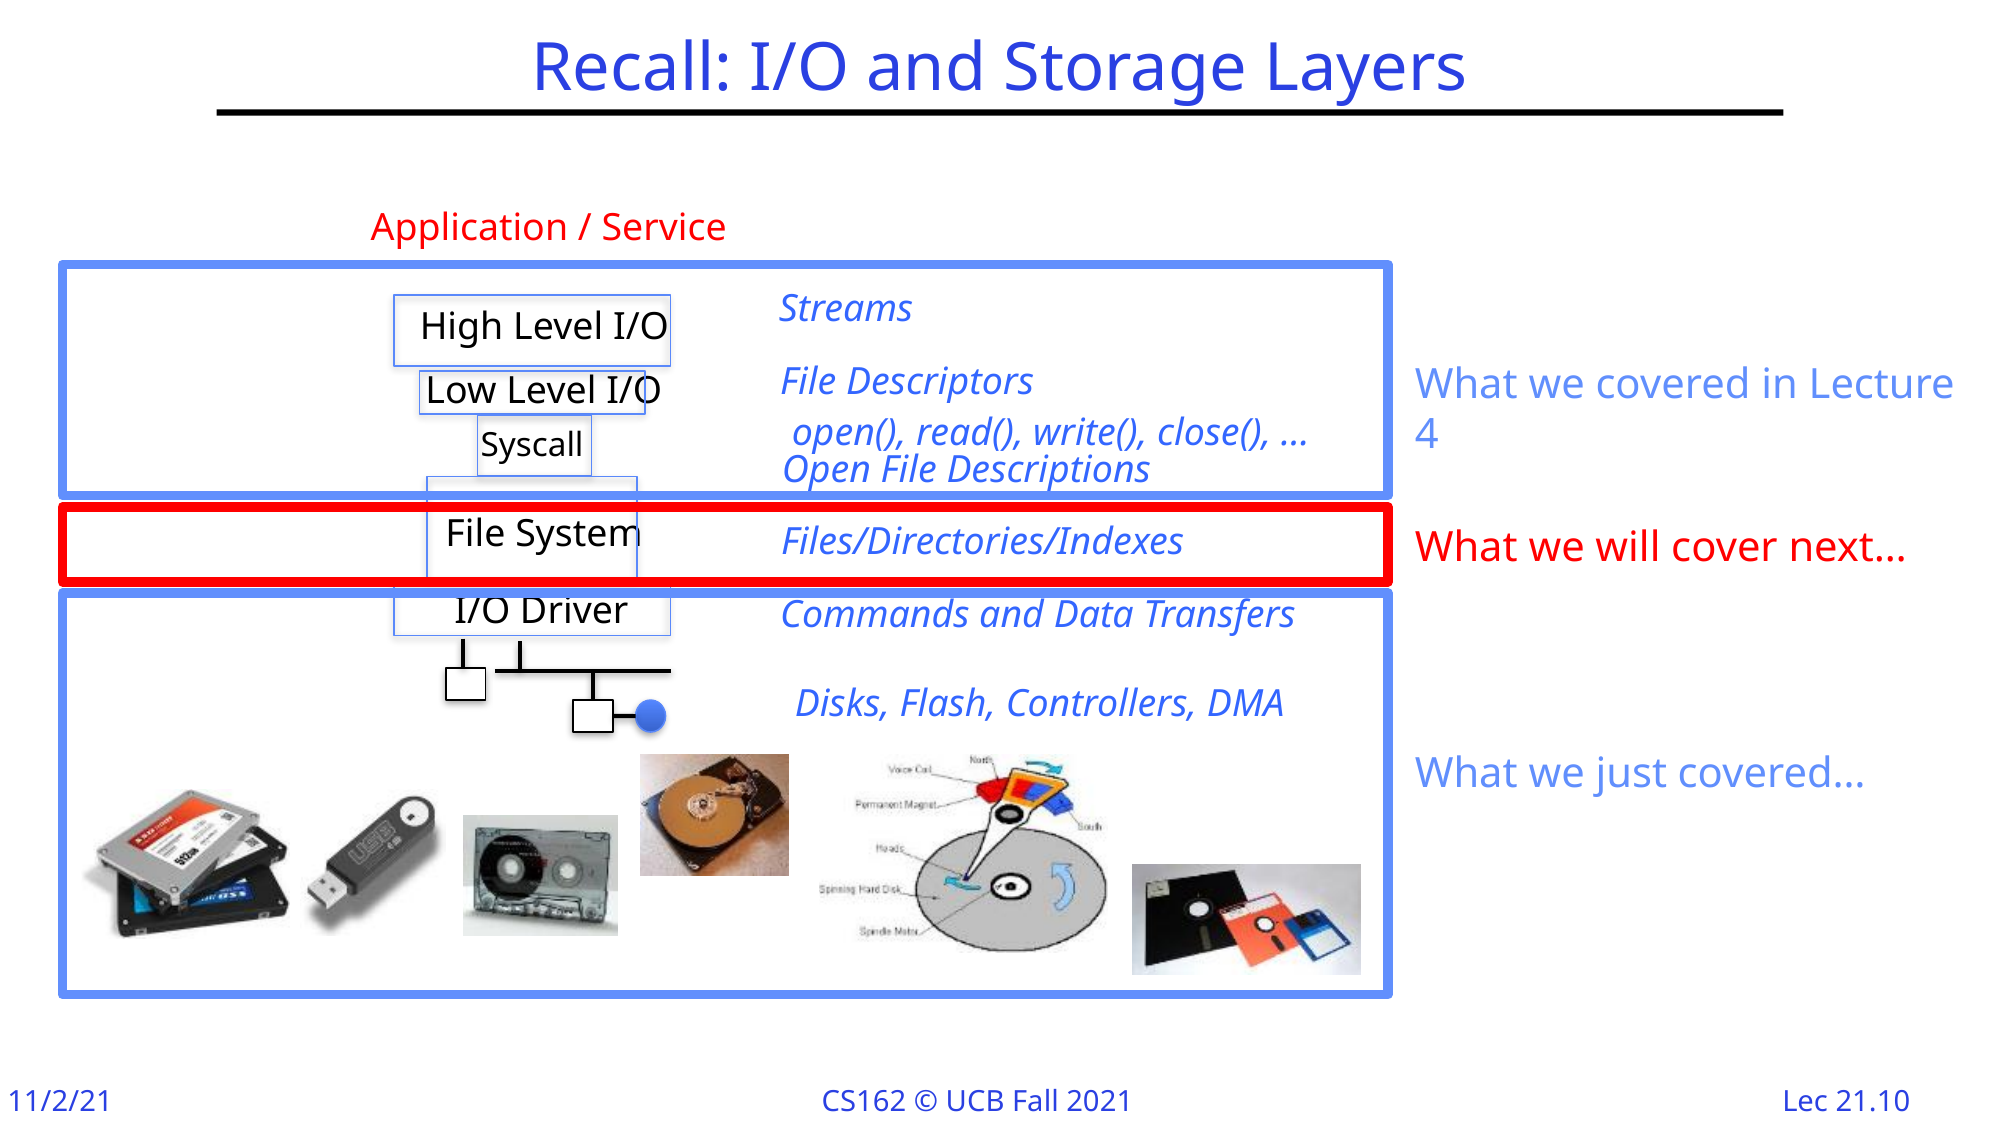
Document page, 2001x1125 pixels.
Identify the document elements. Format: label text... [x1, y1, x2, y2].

text_box [393, 584, 671, 591]
text_box [60, 505, 1390, 584]
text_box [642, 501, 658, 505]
text_box What we just covered… [1399, 738, 1887, 804]
picture [640, 754, 789, 876]
text_box [60, 262, 1390, 498]
text_box Application / Service [355, 195, 742, 255]
text_box Commands and Data Transfers [765, 584, 1312, 591]
title Recall: I/O and Storage Layers [216, 24, 1784, 113]
picture [300, 789, 447, 936]
picture [463, 815, 619, 936]
text_box What we covered in Lecture 4 [1399, 349, 1988, 465]
text_box Open File Descriptions [767, 438, 1167, 498]
text_box [426, 498, 638, 505]
picture [81, 789, 290, 939]
picture [819, 754, 1108, 953]
text_box What we will cover next… [1400, 512, 1937, 578]
picture [1132, 863, 1361, 975]
text_box [60, 591, 1390, 997]
